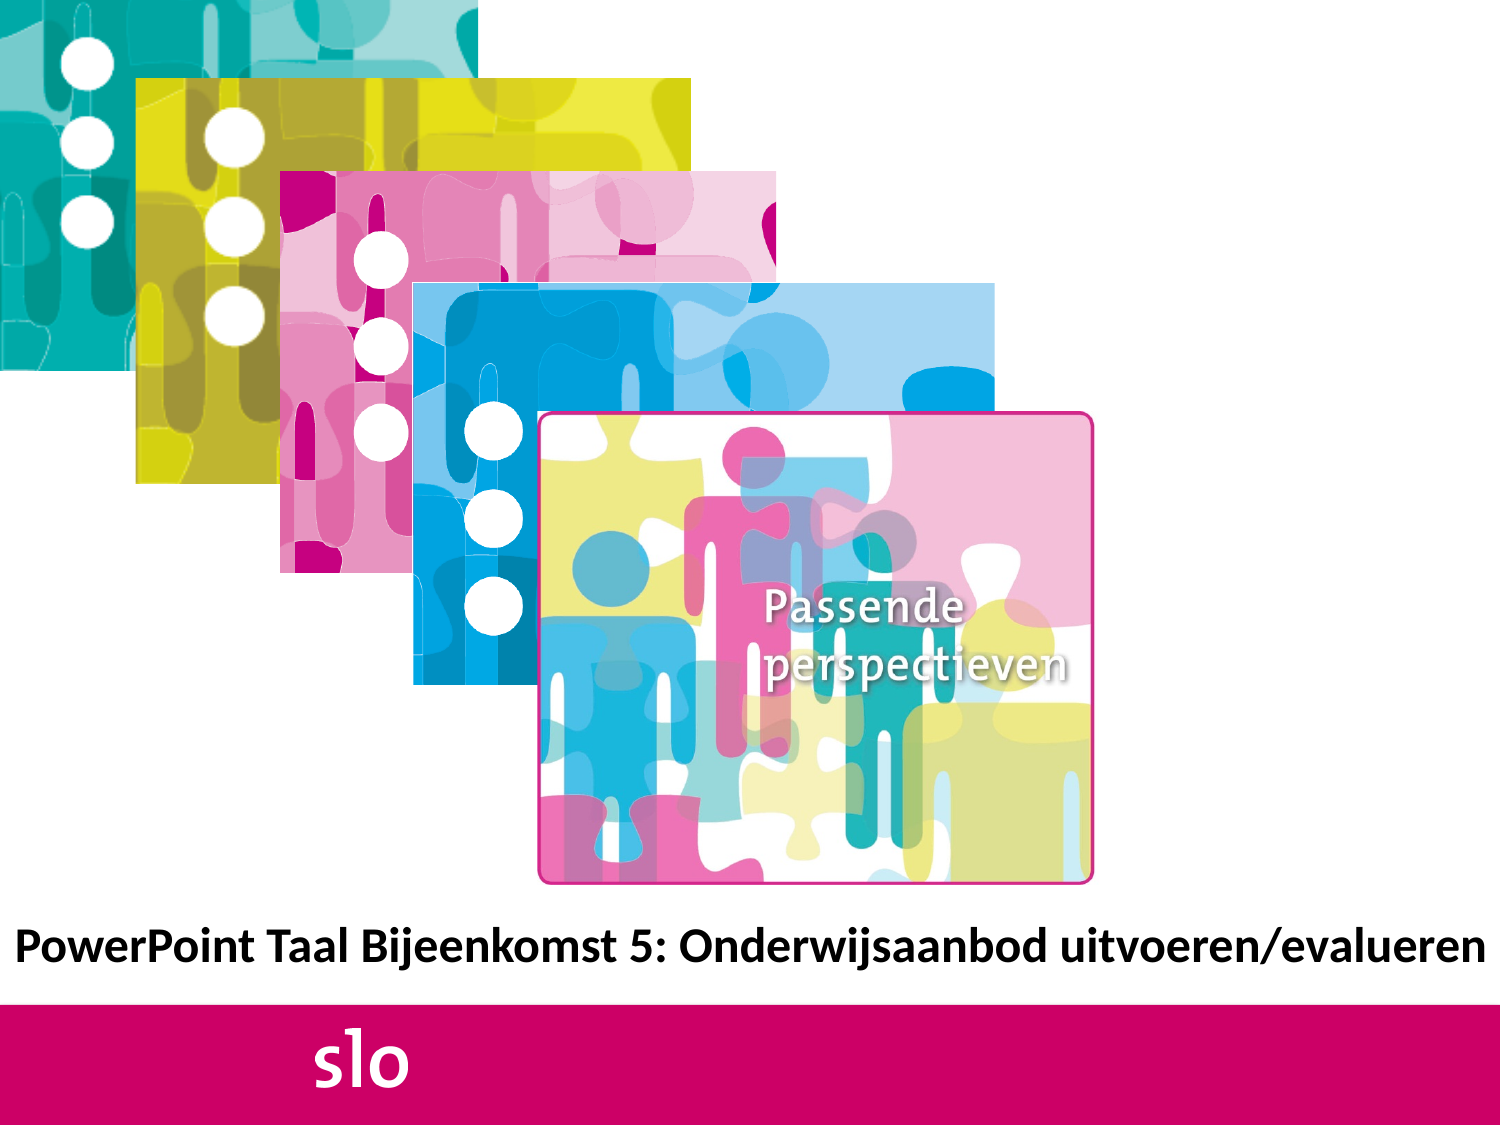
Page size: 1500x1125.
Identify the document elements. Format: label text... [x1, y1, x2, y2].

picture [465, 577, 522, 635]
picture [315, 1028, 408, 1088]
picture [465, 402, 522, 460]
text_box PowerPoint Taal Bijeenkomst 5: Onderwijsaanbod uitvoeren/evalueren [0, 905, 1500, 980]
picture [0, 0, 1100, 885]
